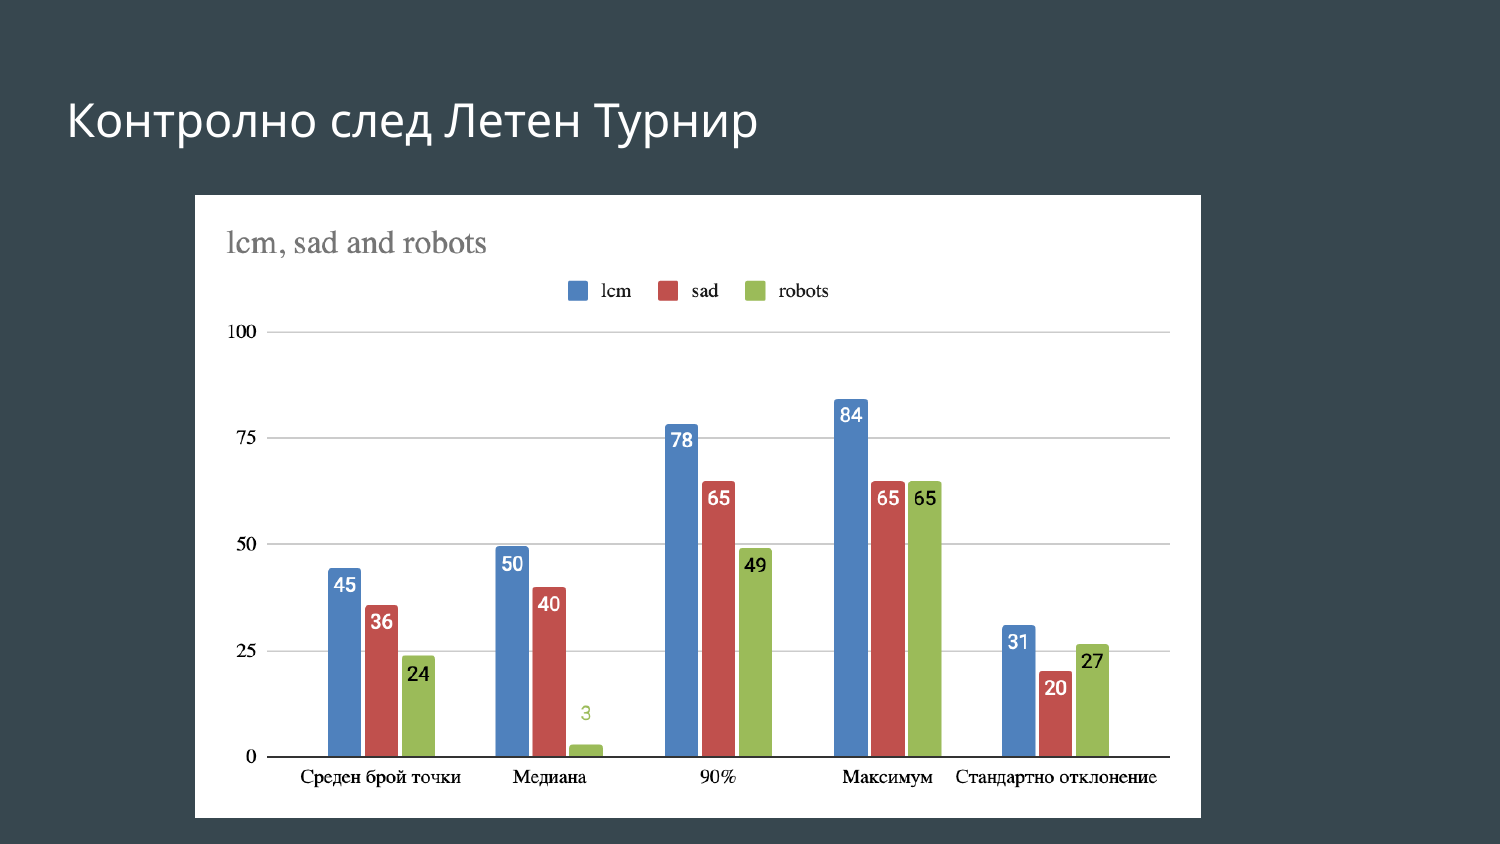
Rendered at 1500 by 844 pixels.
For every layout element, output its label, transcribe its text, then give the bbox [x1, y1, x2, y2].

picture [194, 195, 1201, 818]
title Контролно след Летен Турнир [51, 72, 1449, 167]
